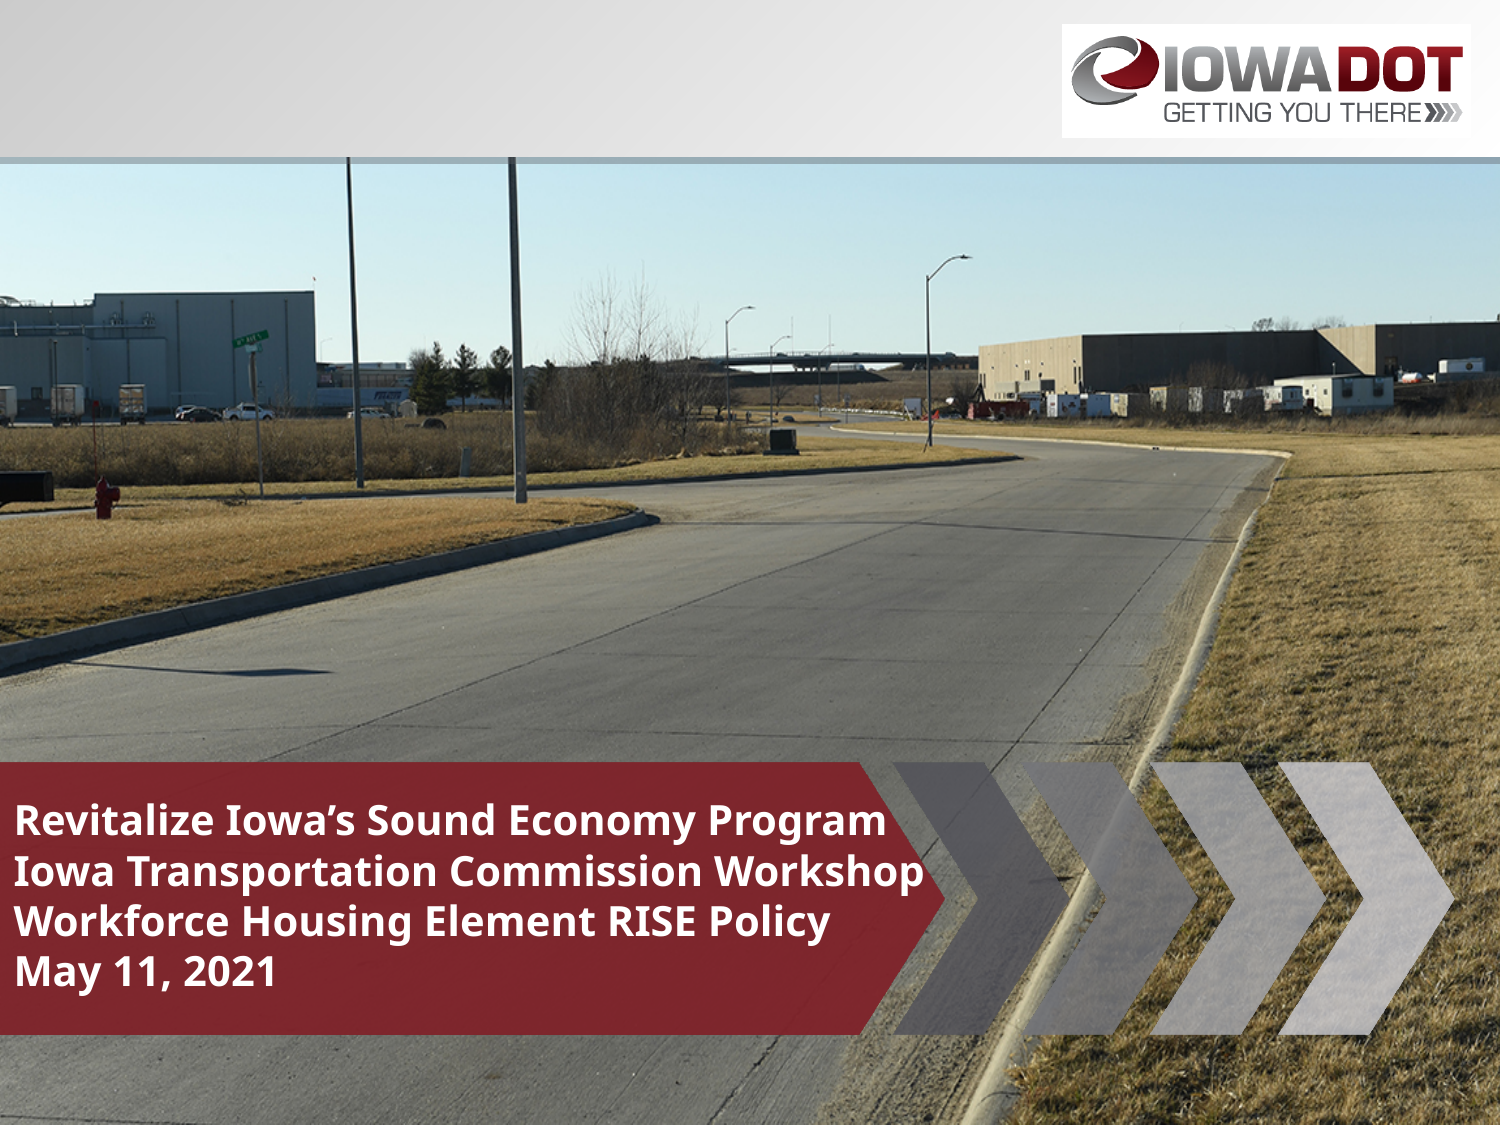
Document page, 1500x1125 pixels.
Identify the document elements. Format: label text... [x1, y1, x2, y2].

text_box Revitalize Iowa’s Sound Economy Program Iowa Transportation Commission Workshop Workforce Housing Element RISE Policy May 11, 2021 [0, 786, 1393, 1002]
picture [1062, 23, 1471, 138]
picture [0, 164, 1500, 1125]
text_box [0, 0, 1500, 158]
